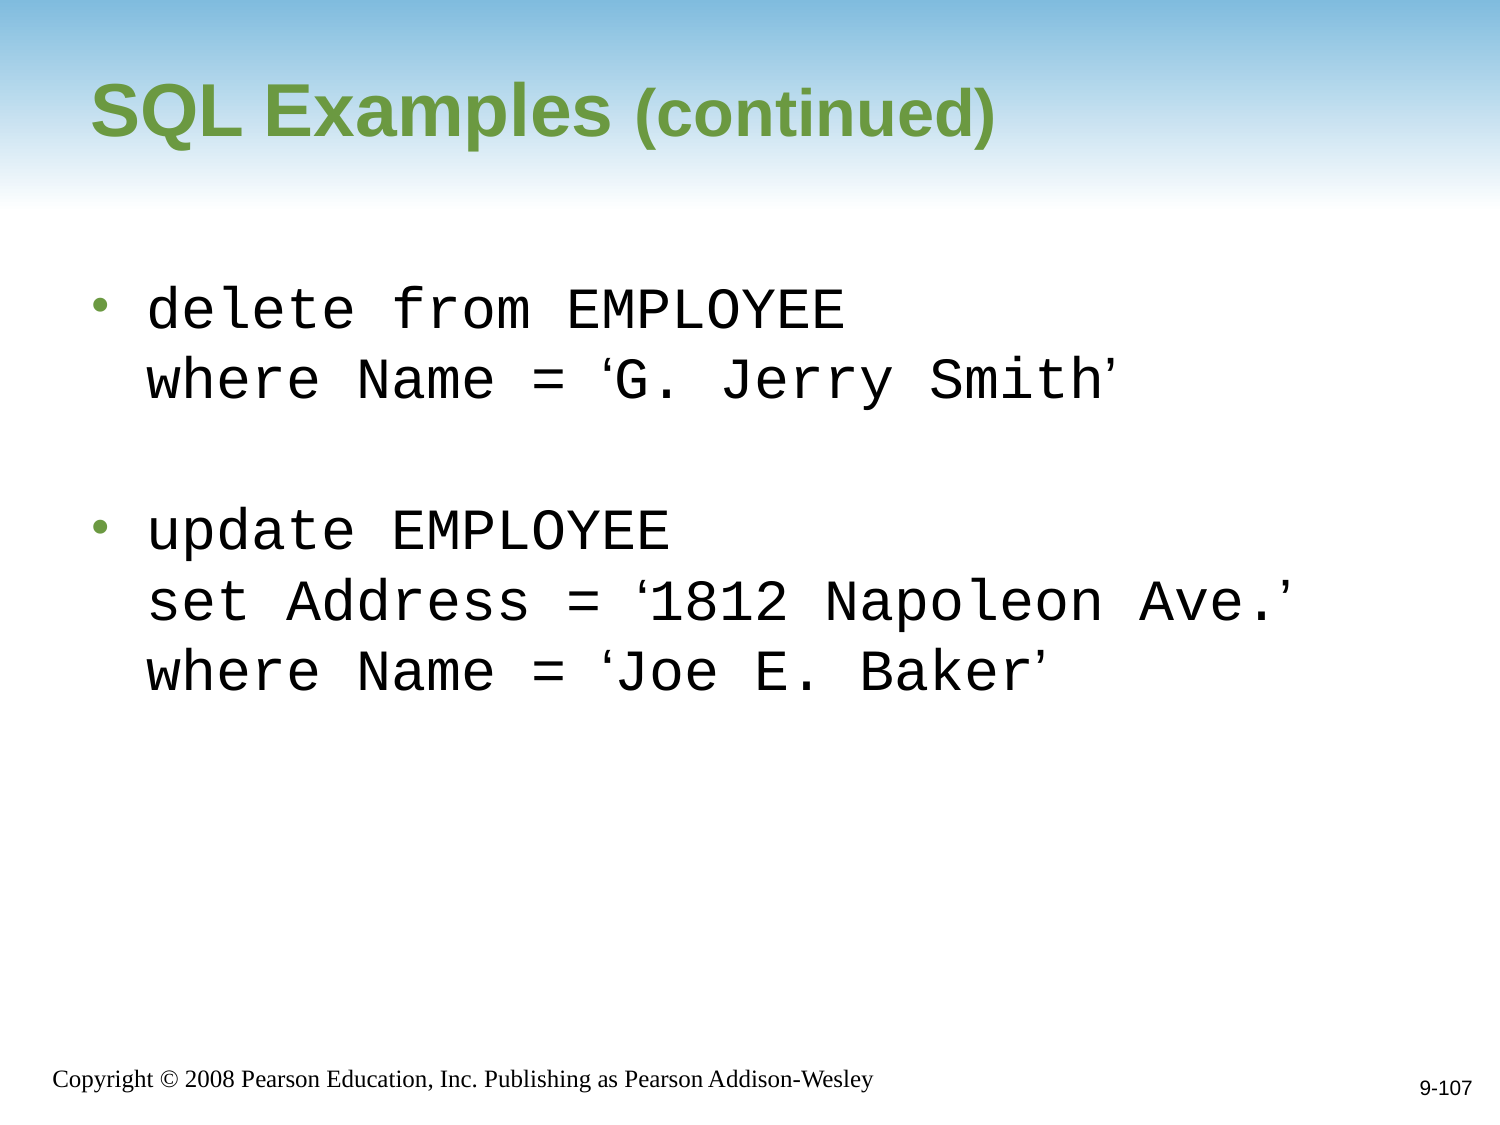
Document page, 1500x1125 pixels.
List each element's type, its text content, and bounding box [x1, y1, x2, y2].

title SQL Examples (continued) [75, 12, 1438, 200]
slide_number 9-107 [1175, 1049, 1488, 1125]
list delete from EMPLOYEE where Name = ‘G. Jerry Smith’ update EMPLOYEE set Address = ‘1812 Napoleon Ave.’ where Name = ‘Joe E. Baker’ [75, 262, 1438, 938]
